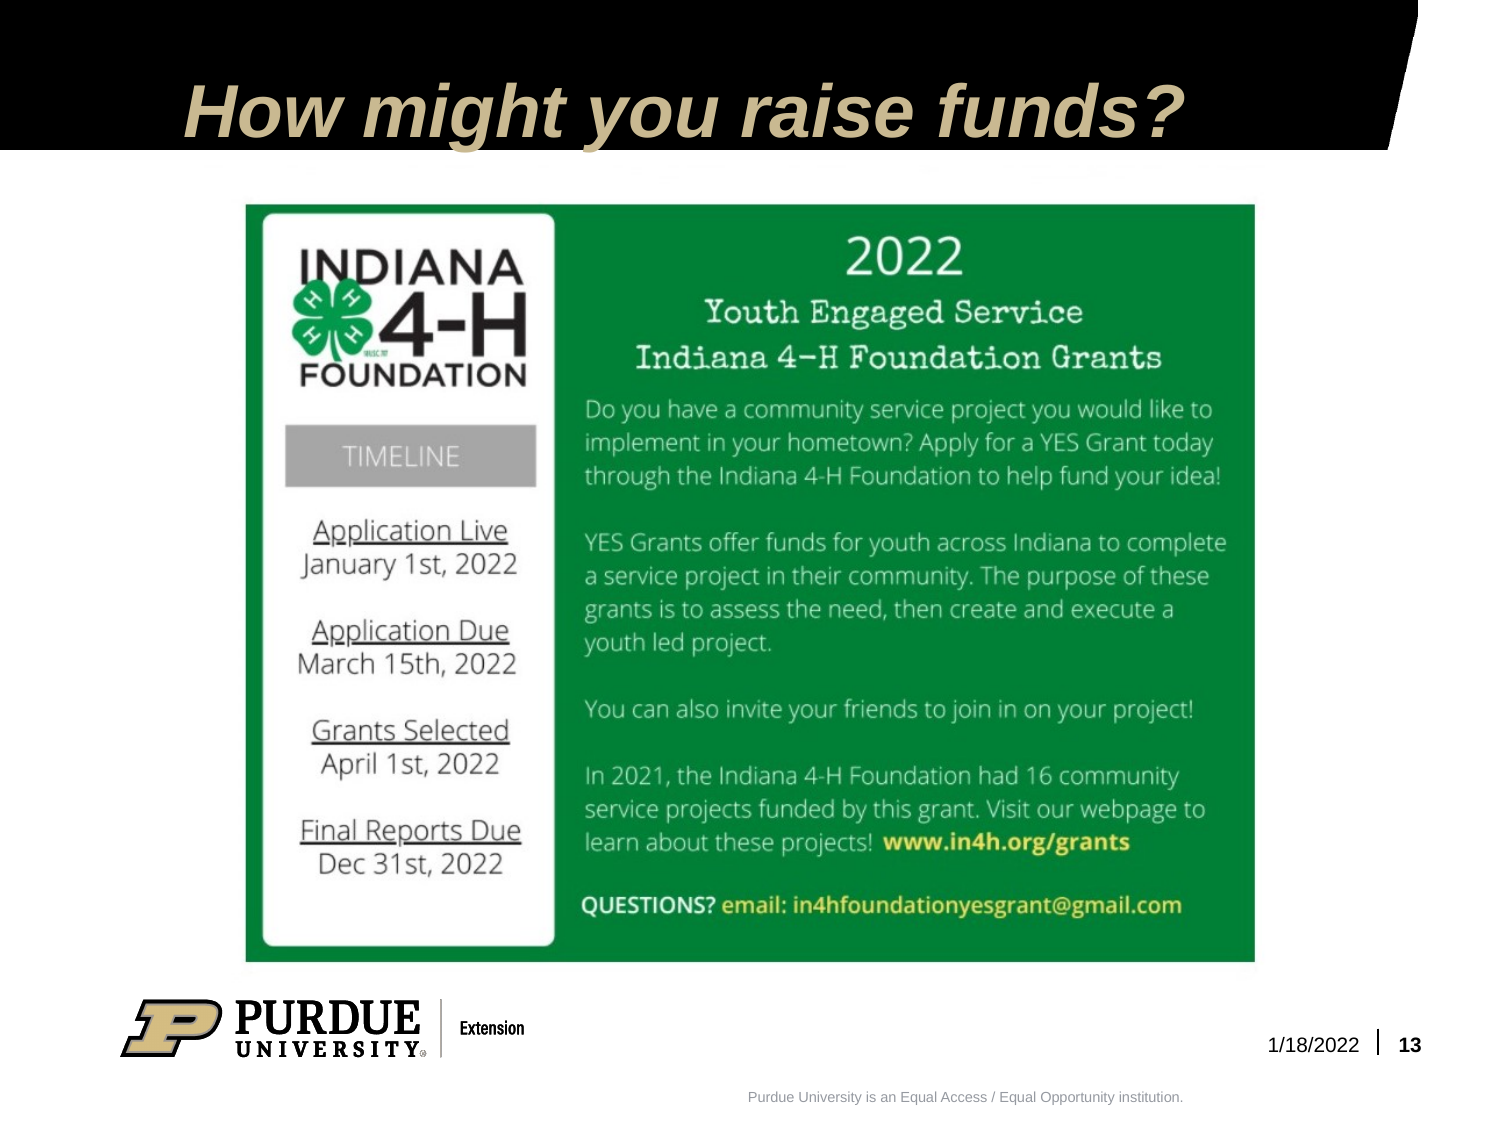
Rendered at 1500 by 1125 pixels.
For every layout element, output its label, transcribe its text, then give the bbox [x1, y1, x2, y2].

picture [119, 995, 687, 1058]
picture [204, 165, 1277, 984]
slide_number ‹#› [1380, 1013, 1441, 1074]
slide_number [1236, 1017, 1375, 1071]
title How might you raise funds? [181, 70, 1322, 263]
picture [0, 0, 1418, 150]
